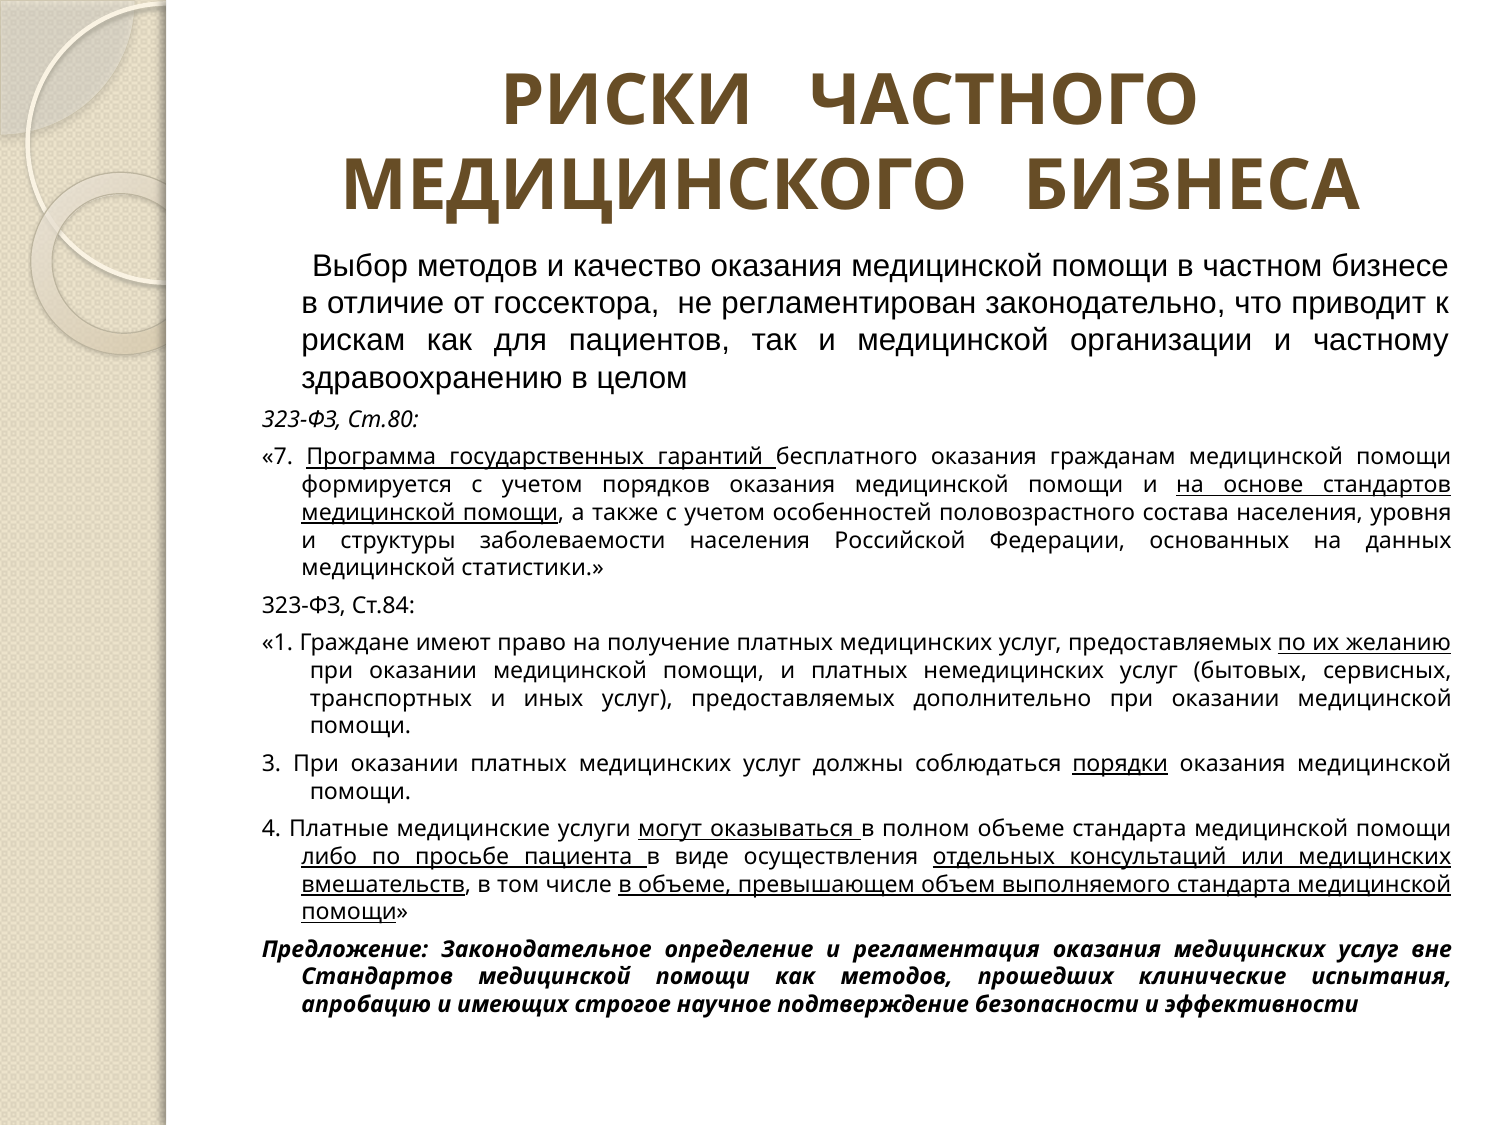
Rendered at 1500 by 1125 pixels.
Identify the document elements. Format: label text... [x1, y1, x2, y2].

list Выбор методов и качество оказания медицинской помощи в частном бизнесе в отличие от госсектора, не регламентирован законодательно, что приводит к рискам как для пациентов, так и медицинской организации и частному здравоохранению в целом 323-ФЗ, Ст.80: «7. Программа государственных гарантий бесплатного оказания гражданам медицинской помощи формируется с учетом порядков оказания медицинской помощи и на основе стандартов медицинской помощи, а также с учетом особенностей половозрастного состава населения, уровня и структуры заболеваемости населения Российской Федерации, основанных на данных медицинской статистики.» 323-ФЗ, Ст.84: «1. Граждане имеют право на получение платных медицинских услуг, предоставляемых по их желанию при оказании медицинской помощи, и платных немедицинских услуг (бытовых, сервисных, транспортных и иных услуг), предоставляемых дополнительно при оказании медицинской помощи. 3. При оказании платных медицинских услуг должны соблюдаться порядки оказания медицинской помощи. 4. Платные медицинские услуги могут оказываться в полном объеме стандарта медицинской помощи либо по просьбе пациента в виде осуществления отдельных консультаций или медицинских вмешательств, в том числе в объеме, превышающем объем выполняемого стандарта медицинской помощи» Предложение: Законодательное определение и регламентация оказания медицинских услуг вне Стандартов медицинской помощи как методов, прошедших клинические испытания, апробацию и имеющих строгое научное подтверждение безопасности и эффективности [235, 237, 1466, 1025]
title РИСКИ ЧАСТНОГО МЕДИЦИНСКОГО БИЗНЕСА [235, 45, 1466, 233]
